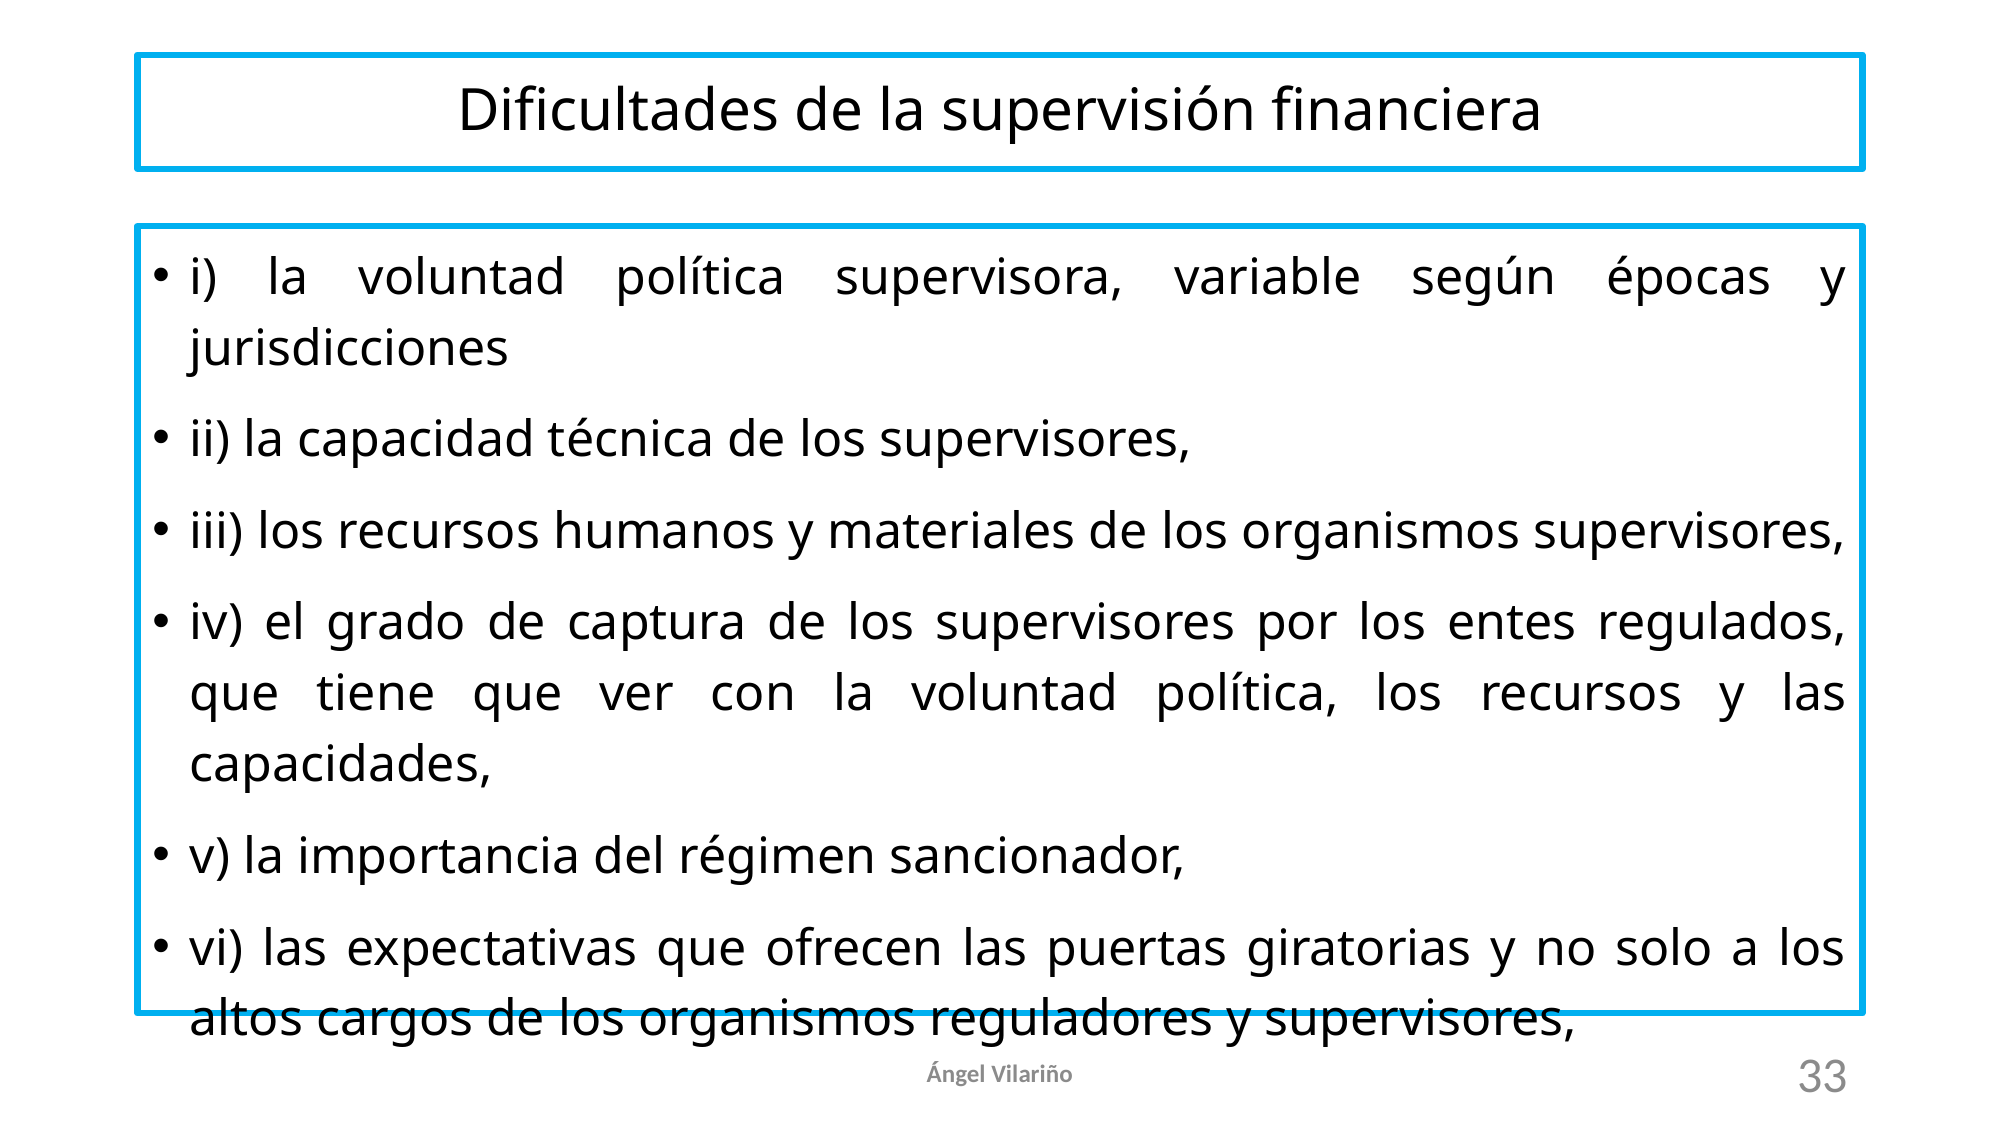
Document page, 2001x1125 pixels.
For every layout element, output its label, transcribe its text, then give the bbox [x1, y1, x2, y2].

slide_number 33 [1412, 1042, 1863, 1103]
footer Ángel Vilariño [662, 1042, 1338, 1103]
title Dificultades de la supervisión financiera [134, 52, 1866, 172]
list i) la voluntad política supervisora, variable según épocas y jurisdicciones ii) la capacidad técnica de los supervisores, iii) los recursos humanos y materiales de los organismos supervisores, iv) el grado de captura de los supervisores por los entes regulados, que tiene que ver con la voluntad política, los recursos y las capacidades, v) la importancia del régimen sancionador, vi) las expectativas que ofrecen las puertas giratorias y no solo a los altos cargos de los organismos reguladores y supervisores, [134, 223, 1866, 1016]
